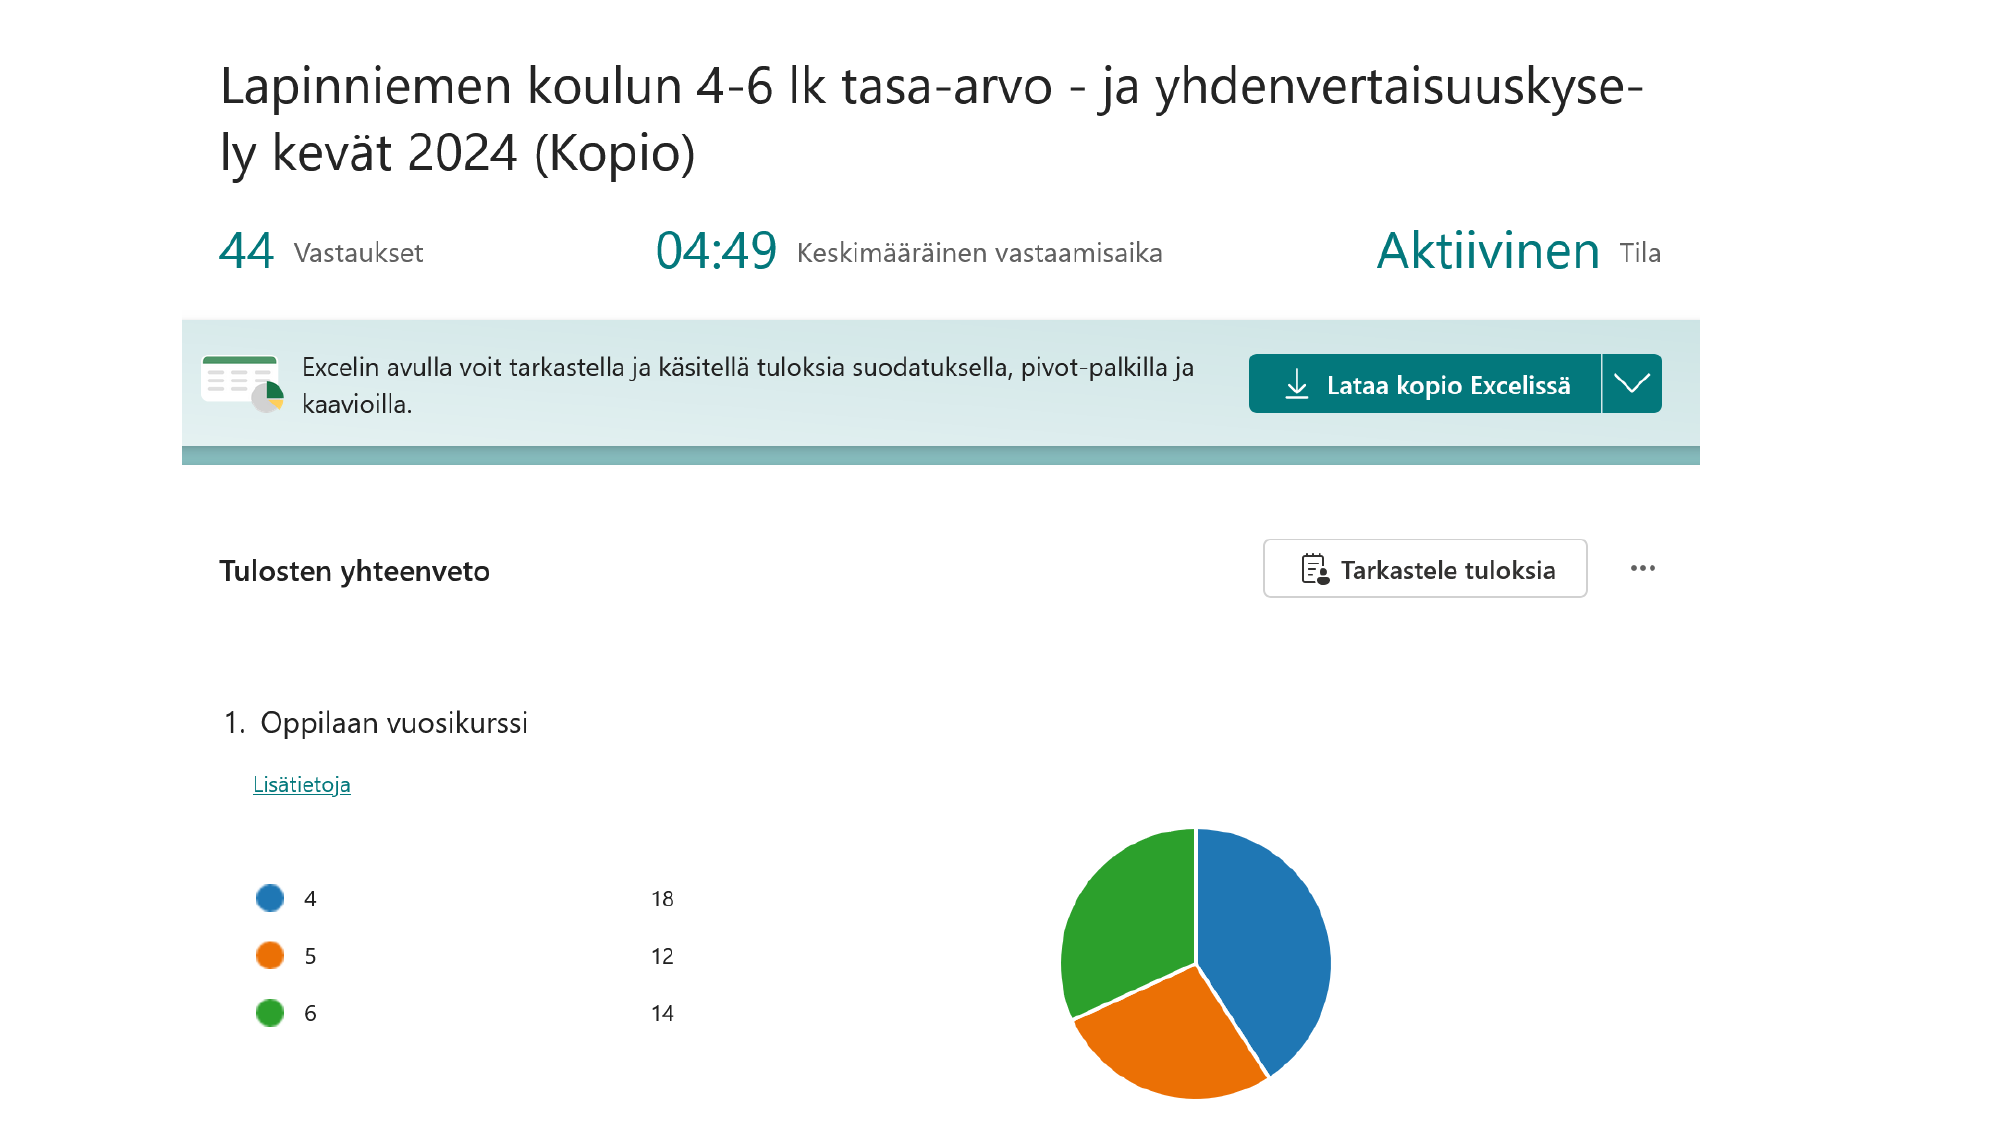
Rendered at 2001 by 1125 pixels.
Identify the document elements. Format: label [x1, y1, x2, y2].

picture [182, 51, 1700, 1125]
